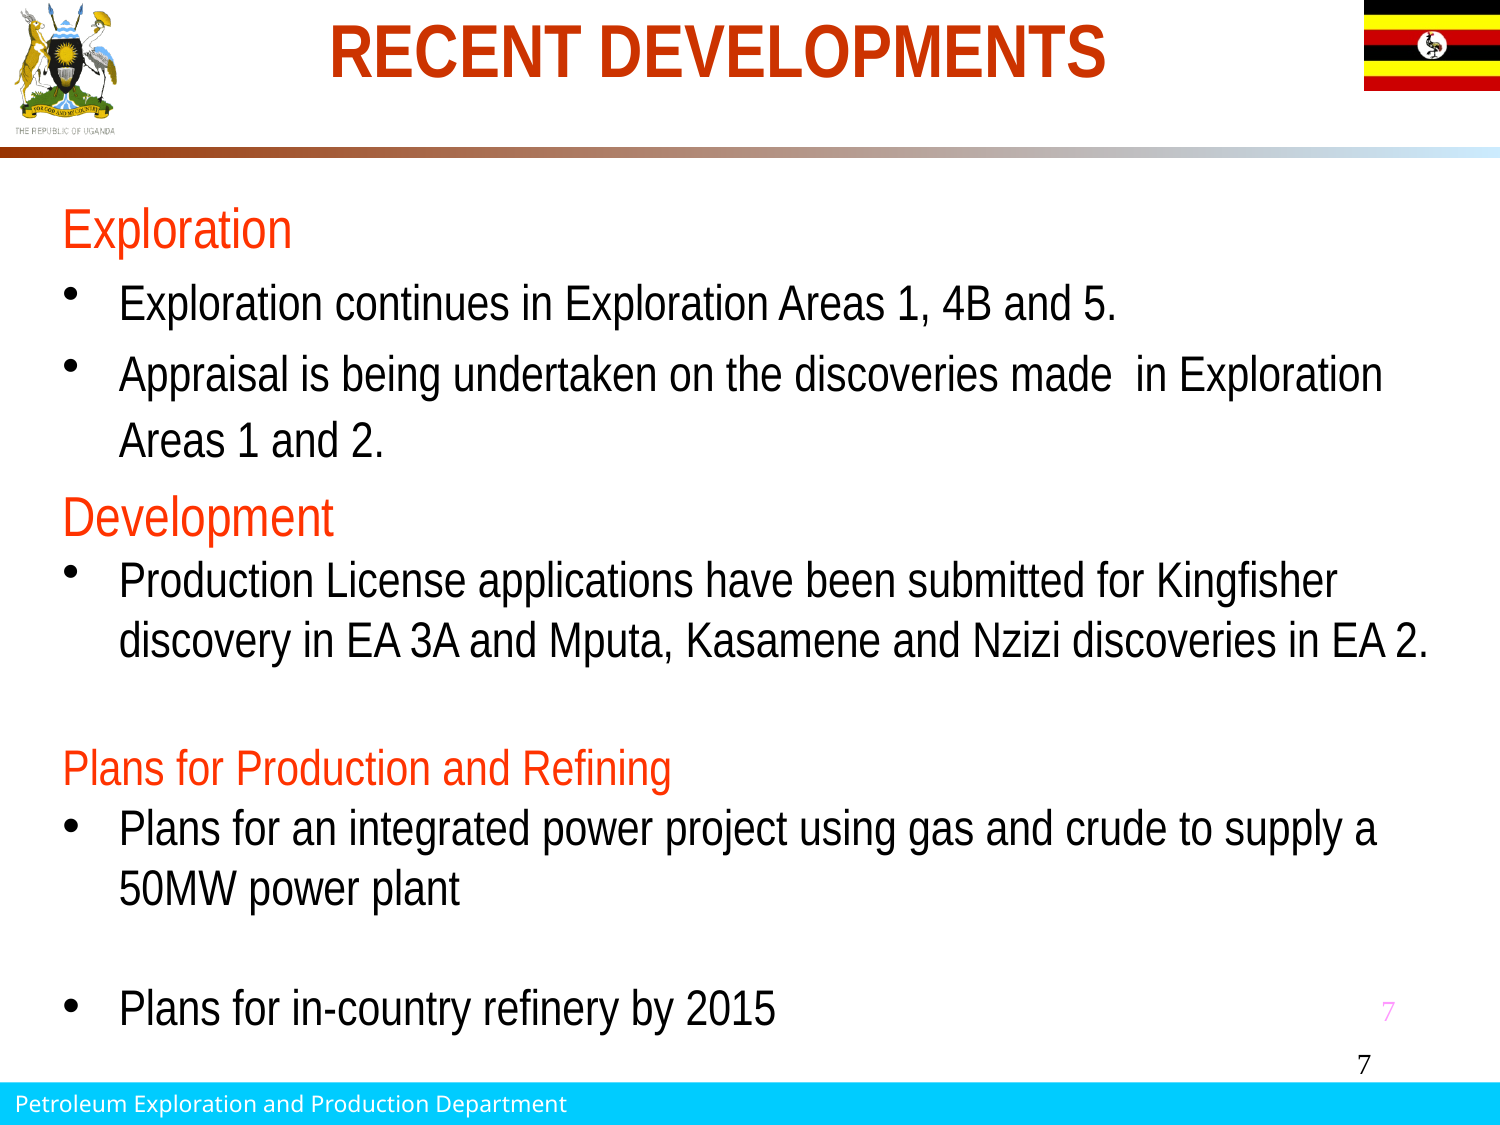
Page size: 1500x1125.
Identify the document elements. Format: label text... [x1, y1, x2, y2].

text_box Recent Developments [144, 16, 1294, 99]
slide_number 7 [1074, 1060, 1388, 1101]
picture [1364, 0, 1500, 91]
picture [10, 0, 123, 138]
text_box Exploration Exploration continues in Exploration Areas 1, 4B and 5. Appraisal is being undertaken on the discoveries made in Exploration Areas 1 and 2. Development Production License applications have been submitted for Kingfisher discovery in EA 3A and Mputa, Kasamene and Nzizi discoveries in EA 2. Plans for Production and Refining Plans for an integrated power project using gas and crude to supply a 50MW power plant Plans for in-country refinery by 2015 [46, 184, 1462, 1060]
